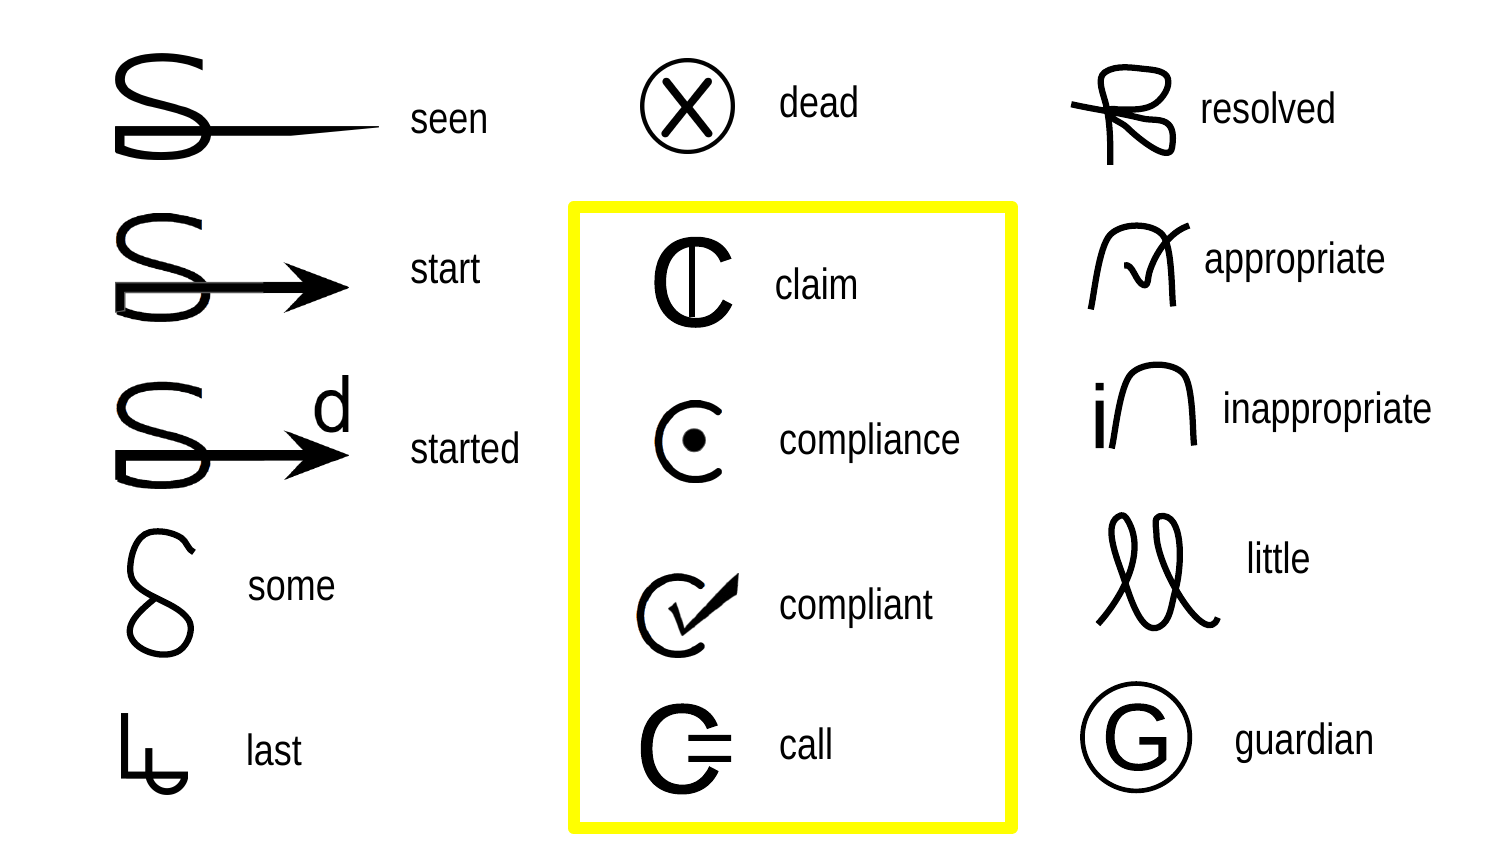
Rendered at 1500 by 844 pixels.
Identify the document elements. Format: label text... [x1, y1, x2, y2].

text_box [1082, 683, 1190, 791]
picture [115, 53, 379, 160]
picture [636, 573, 739, 658]
text_box [1090, 225, 1174, 310]
picture [115, 375, 349, 490]
text_box [573, 206, 1012, 829]
picture [115, 213, 349, 322]
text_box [654, 236, 733, 329]
picture [654, 400, 722, 483]
text_box last [230, 706, 374, 790]
text_box little [1231, 514, 1473, 598]
text_box appropriate [1189, 214, 1430, 298]
text_box [1071, 67, 1173, 165]
text_box start [395, 224, 538, 307]
text_box [1097, 515, 1218, 629]
text_box some [232, 541, 376, 625]
text_box guardian [1219, 695, 1436, 779]
text_box [1124, 225, 1189, 286]
picture [640, 58, 735, 155]
text_box started [395, 404, 538, 487]
text_box inappropriate [1207, 364, 1449, 448]
picture [120, 712, 189, 795]
text_box dead [764, 58, 907, 141]
text_box [1111, 364, 1195, 449]
text_box [129, 531, 194, 655]
text_box seen [395, 74, 538, 157]
text_box resolved [1185, 64, 1378, 148]
